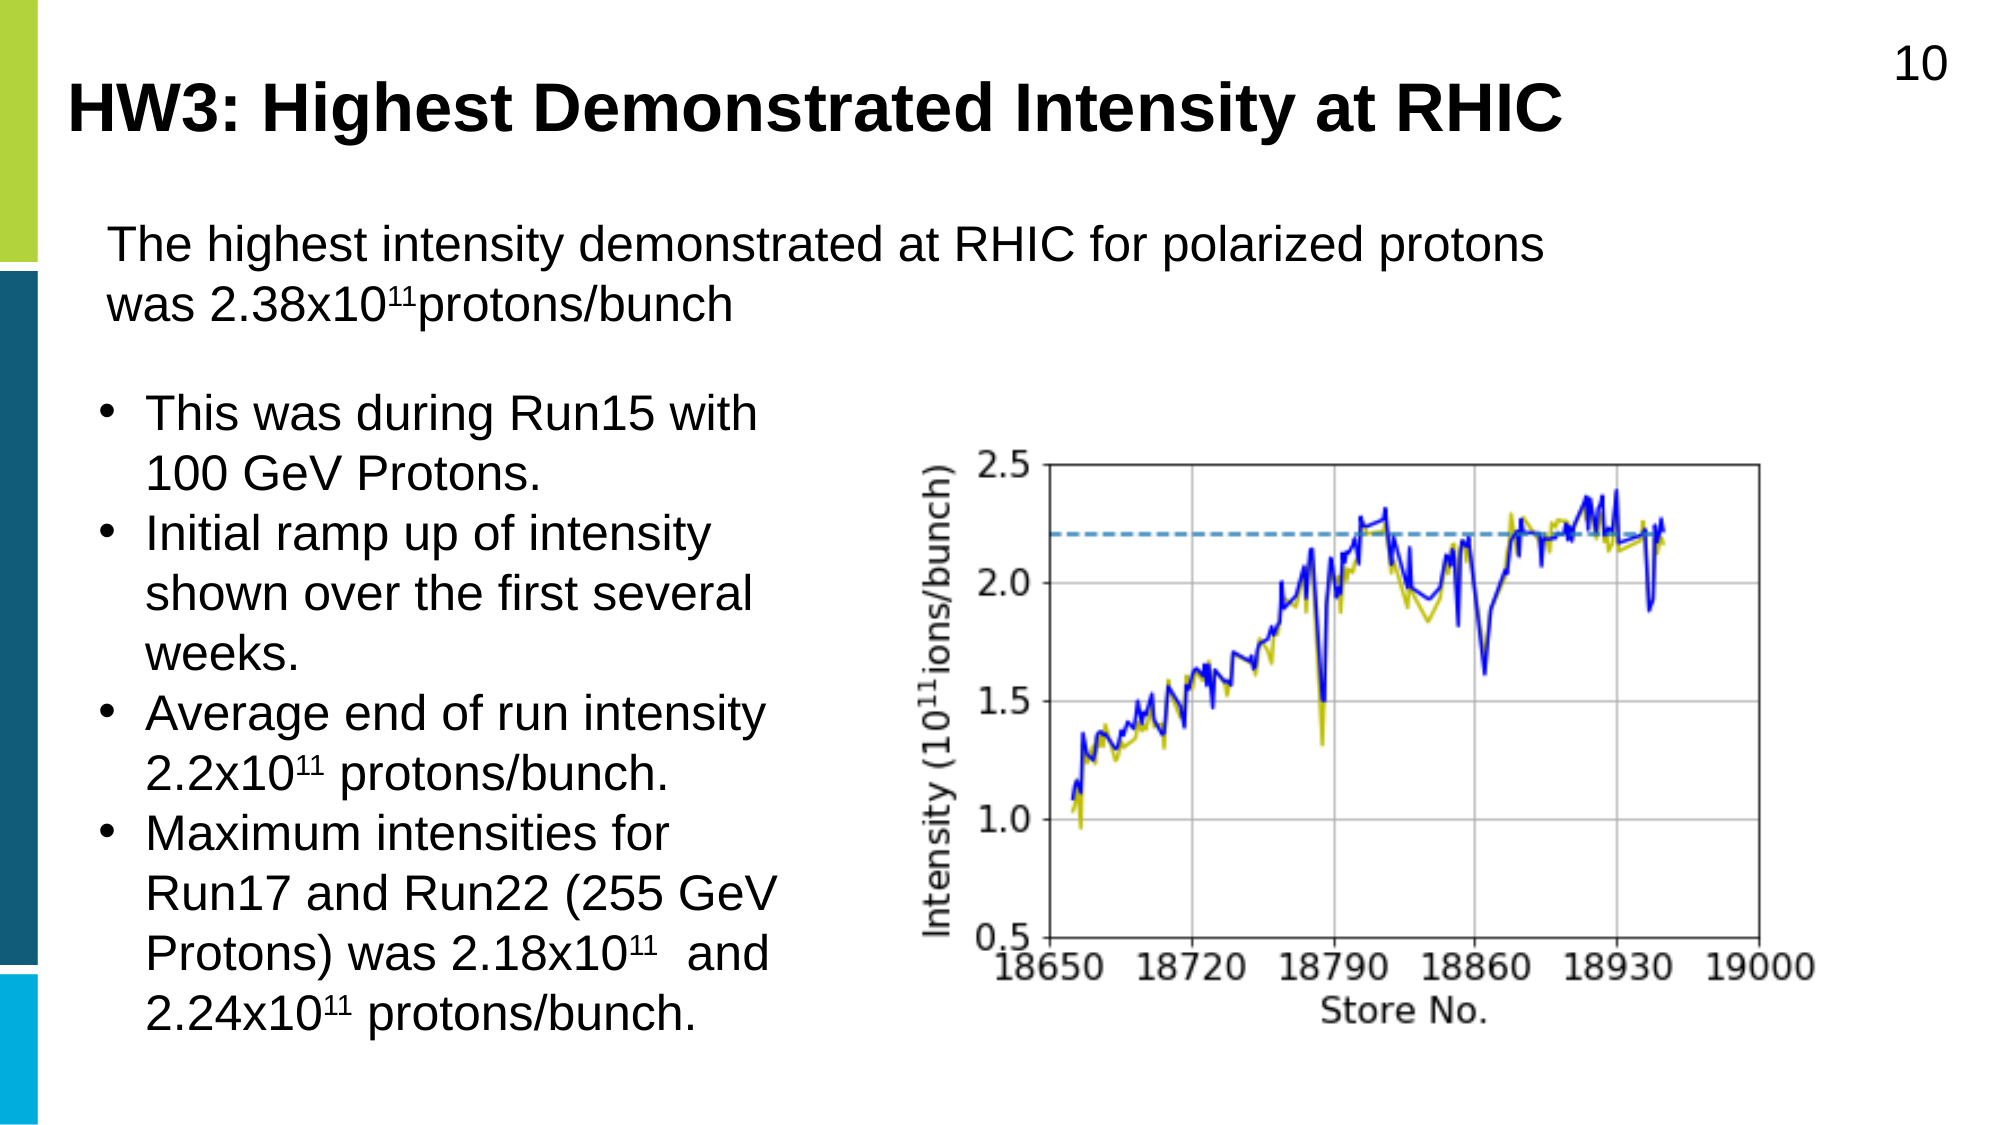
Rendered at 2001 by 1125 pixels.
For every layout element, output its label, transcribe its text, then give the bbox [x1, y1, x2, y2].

picture [0, 0, 2001, 1125]
text_box This was during Run15 with 100 GeV Protons. Initial ramp up of intensity shown over the first several weeks. Average end of run intensity 2.2x1011 protons/bunch. Maximum intensities for Run17 and Run22 (255 GeV Protons) was 2.18x1011 and 2.24x1011 protons/bunch. [83, 373, 812, 1125]
slide_number 10 [1885, 29, 1957, 90]
text_box The highest intensity demonstrated at RHIC for polarized protons was 2.38x1011protons/bunch [91, 203, 1632, 399]
title HW3: Highest Demonstrated Intensity at RHIC [52, 44, 1865, 174]
